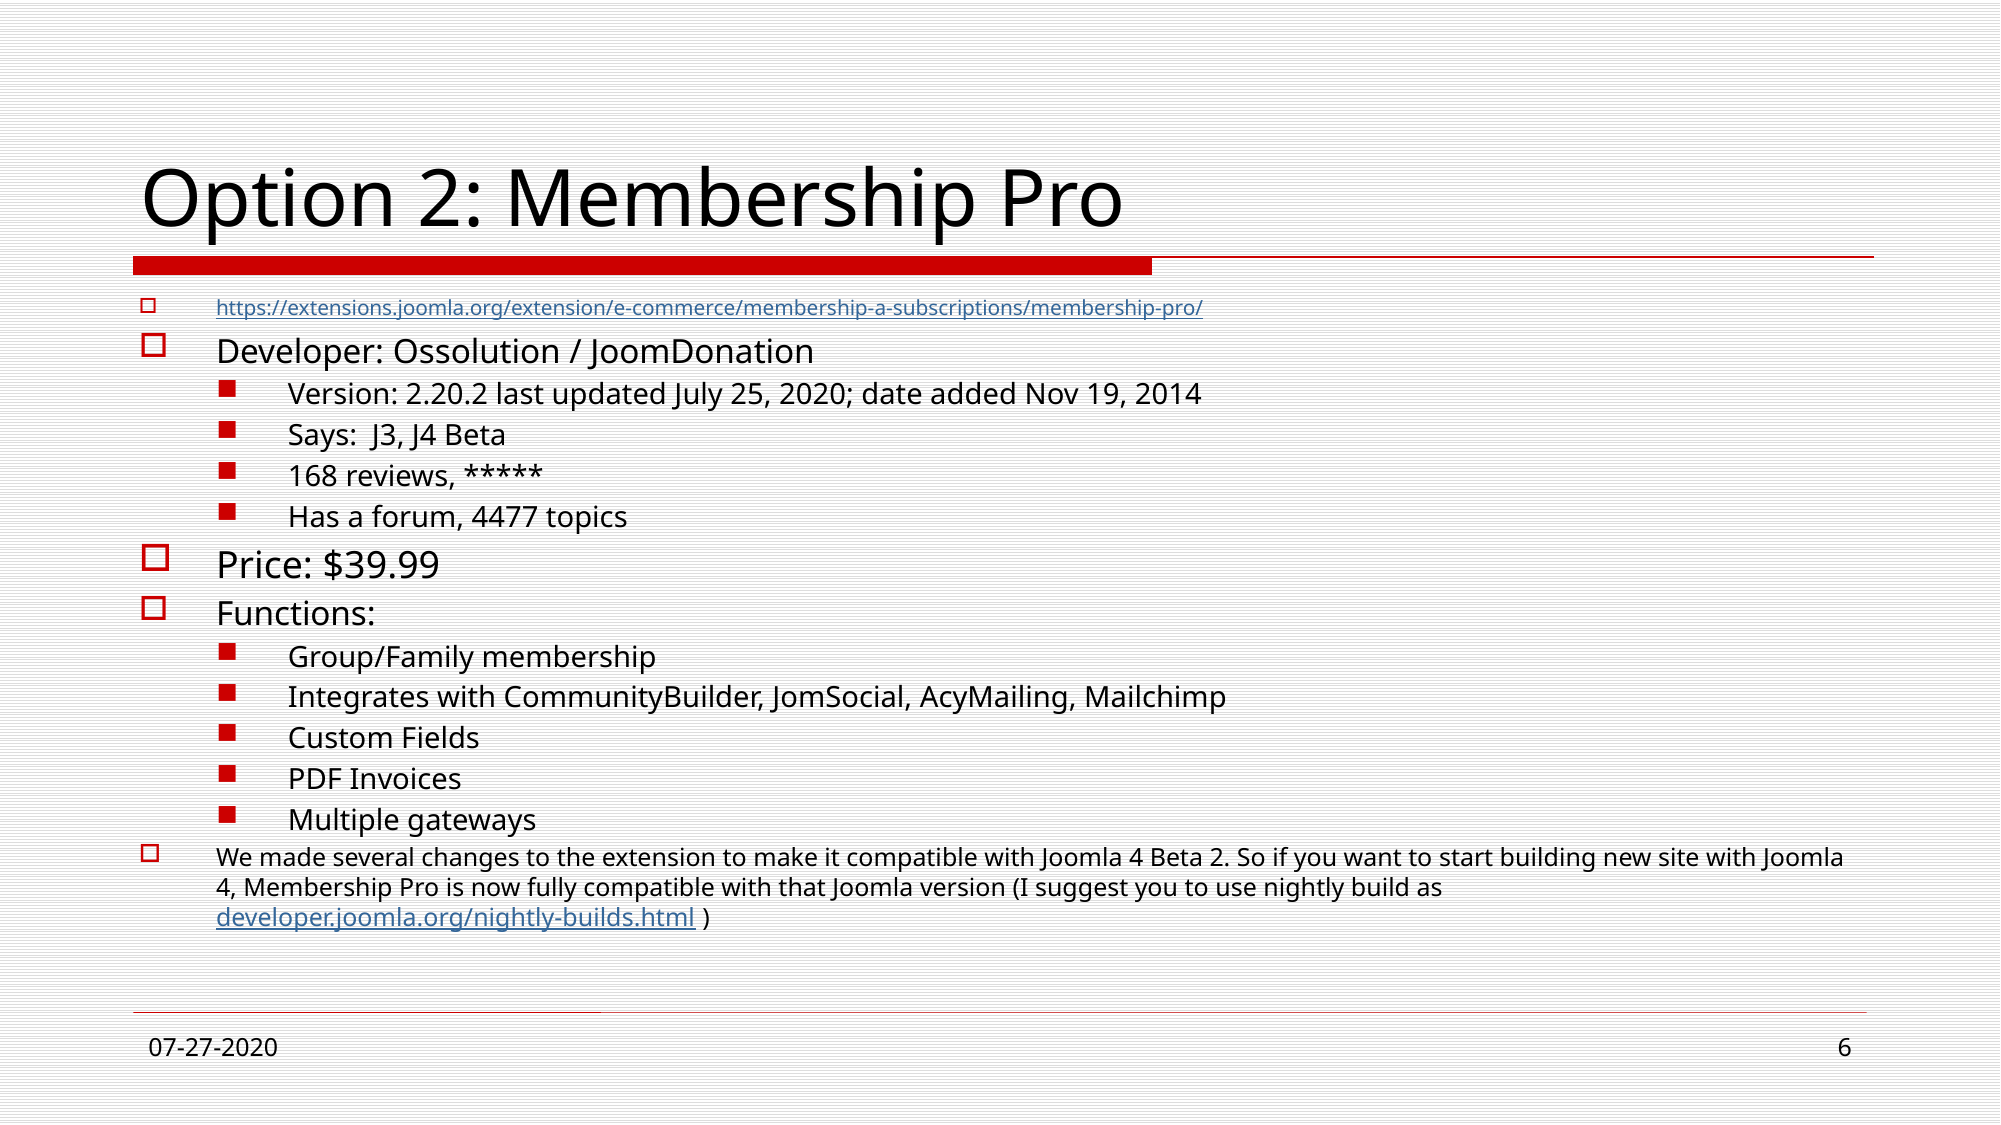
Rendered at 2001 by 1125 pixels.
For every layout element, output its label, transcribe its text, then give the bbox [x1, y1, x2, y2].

title Option 2: Membership Pro [125, 50, 1876, 250]
list https://extensions.joomla.org/extension/e-commerce/membership-a-subscriptions/membership-pro/ Developer: Ossolution / JoomDonation Version: 2.20.2 last updated July 25, 2020; date added Nov 19, 2014 Says: J3, J4 Beta 168 reviews, ***** Has a forum, 4477 topics Price: $39.99 Functions: Group/Family membership Integrates with CommunityBuilder, JomSocial, AcyMailing, Mailchimp Custom Fields PDF Invoices Multiple gateways We made several changes to the extension to make it compatible with Joomla 4 Beta 2. So if you want to start building new site with Joomla 4, Membership Pro is now fully compatible with that Joomla version (I suggest you to use nightly build as developer.joomla.org/nightly-builds.html ) [123, 287, 1874, 988]
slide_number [133, 1024, 567, 1103]
slide_number 6 [1433, 1024, 1867, 1103]
